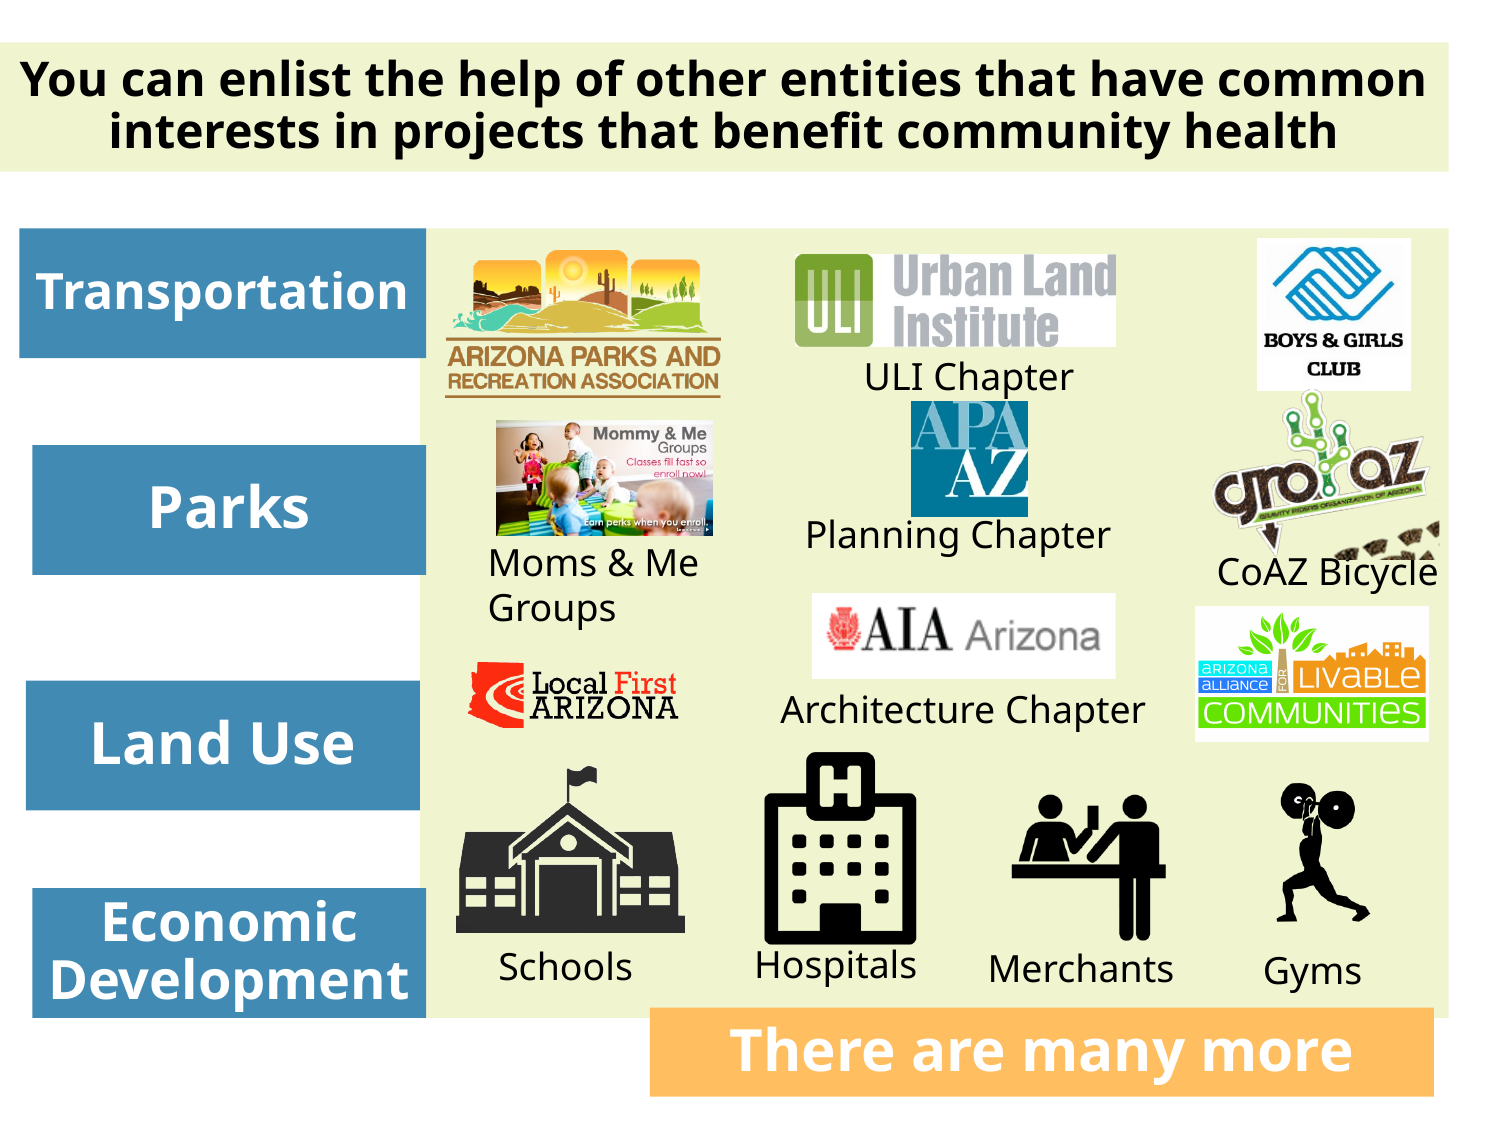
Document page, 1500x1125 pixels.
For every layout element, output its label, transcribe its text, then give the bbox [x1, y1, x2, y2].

text_box Gyms [1205, 940, 1420, 1000]
text_box Merchants [972, 938, 1190, 998]
text_box ULI Chapter [849, 347, 1090, 406]
text_box Parks [32, 445, 427, 575]
picture [1205, 238, 1440, 560]
picture [911, 443, 922, 449]
picture [456, 766, 685, 933]
picture [496, 420, 713, 536]
text_box Hospitals [739, 947, 933, 994]
text_box Schools [483, 935, 649, 996]
picture [1007, 788, 1170, 952]
picture [1195, 606, 1429, 742]
picture [811, 592, 1116, 679]
text_box Economic Development [32, 888, 427, 1018]
text_box Land Use [25, 680, 420, 811]
text_box You can enlist the help of other entities that have common interests in projects that benefit community health [0, 42, 1449, 172]
picture [995, 429, 1003, 434]
text_box Moms & Me Groups [472, 532, 718, 637]
text_box [419, 228, 1449, 1018]
text_box Transportation [19, 228, 427, 359]
picture [1274, 781, 1371, 923]
text_box Architecture Chapter [765, 678, 1162, 739]
picture [946, 483, 957, 497]
text_box There are many more [649, 1007, 1434, 1097]
picture [927, 401, 1028, 497]
text_box Planning Chapter [790, 503, 1127, 564]
picture [795, 254, 1116, 347]
picture [444, 250, 721, 398]
picture [739, 748, 938, 947]
text_box CoAZ Bicycle [1201, 540, 1454, 601]
picture [468, 662, 683, 728]
